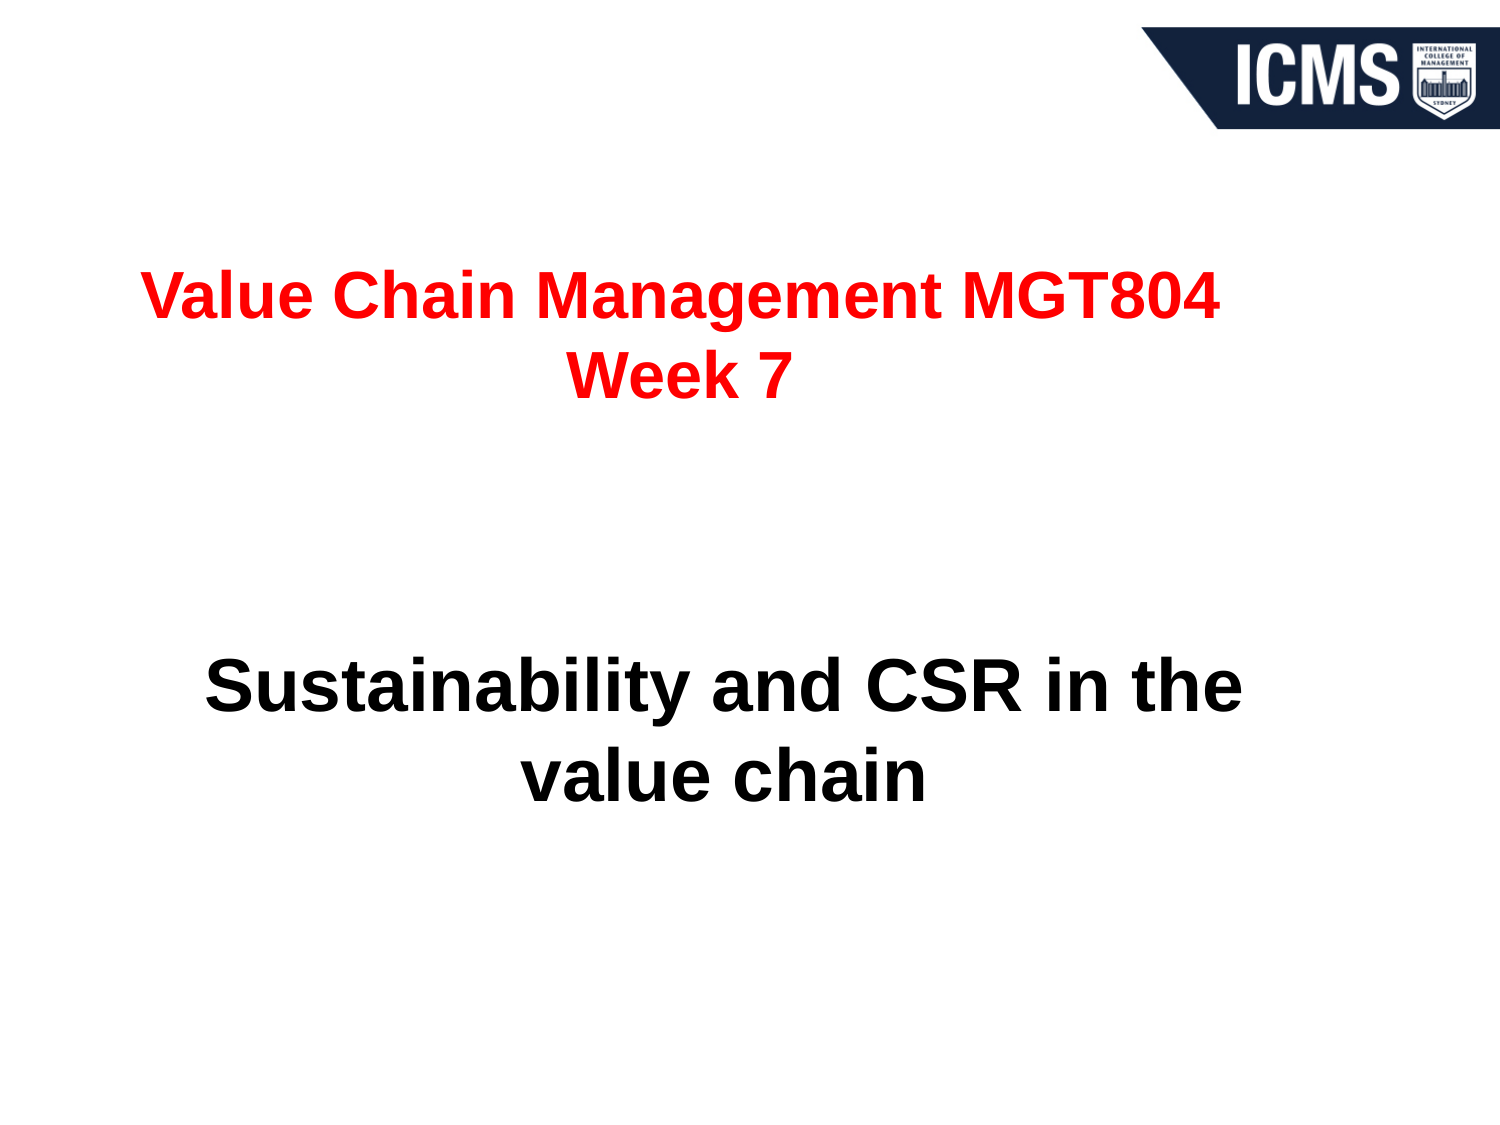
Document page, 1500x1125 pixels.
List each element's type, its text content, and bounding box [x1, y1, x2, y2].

picture [0, 0, 1500, 189]
text_box Value Chain Management MGT804 Week 7 [96, 244, 1265, 420]
text_box Sustainability and CSR in the value chain [173, 629, 1277, 825]
